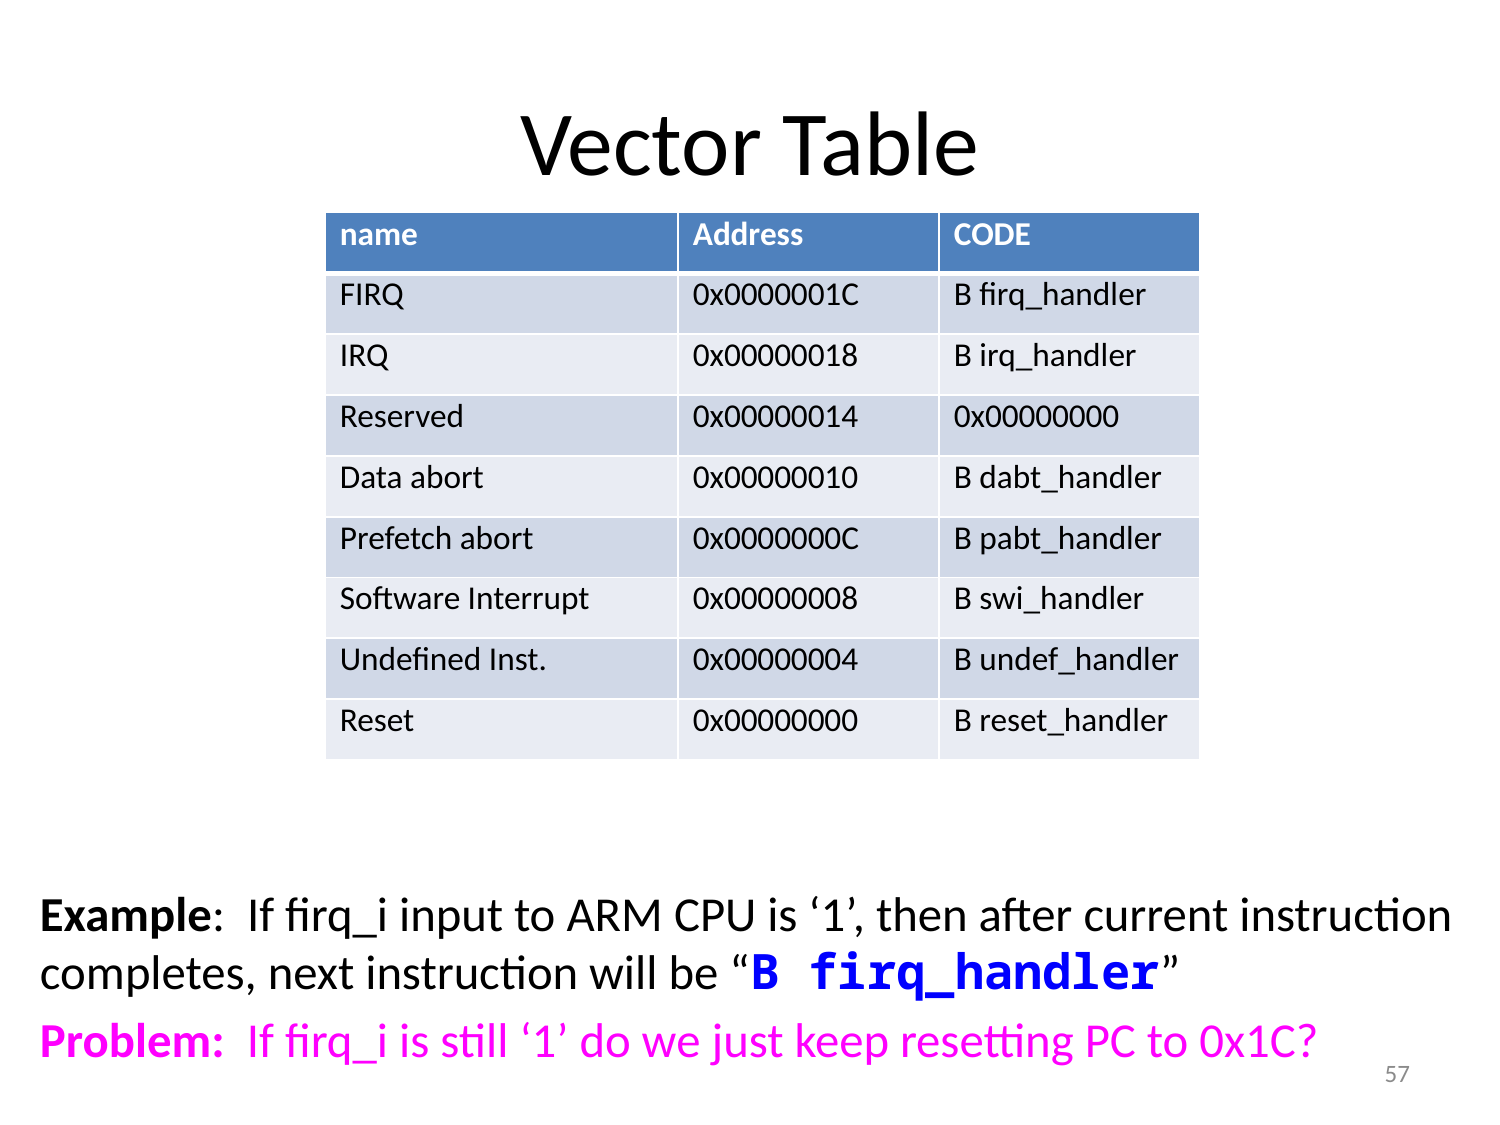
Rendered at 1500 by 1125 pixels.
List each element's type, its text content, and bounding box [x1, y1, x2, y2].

table_cell 0x0000001C [679, 276, 938, 333]
table_cell B undef_handler [940, 639, 1199, 698]
table_cell 0x00000014 [679, 396, 938, 455]
table_cell 0x00000000 [940, 396, 1199, 455]
table_cell 0x00000018 [679, 335, 938, 394]
table_cell FIRQ [326, 276, 677, 333]
table_cell Reserved [326, 396, 677, 455]
table_header Address [679, 213, 938, 271]
table_cell 0x00000000 [679, 700, 938, 759]
table_cell B pabt_handler [940, 518, 1199, 577]
table_cell B reset_handler [940, 700, 1199, 759]
table_cell Software Interrupt [326, 578, 677, 637]
list Example: If firq_i input to ARM CPU is ‘1’, then after current instruction completes, next instruction will be “B firq_handler” Problem: If firq_i is still ‘1’ do we just keep resetting PC to 0x1C? [24, 875, 1500, 1113]
slide_number 57 [1074, 1042, 1425, 1103]
table_cell 0x0000000C [679, 518, 938, 577]
table_cell B firq_handler [940, 276, 1199, 333]
table_cell 0x00000008 [679, 578, 938, 637]
table_cell Undefined Inst. [326, 639, 677, 698]
table_cell B swi_handler [940, 578, 1199, 637]
table_cell Data abort [326, 457, 677, 516]
table_cell B irq_handler [940, 335, 1199, 394]
table_cell B dabt_handler [940, 457, 1199, 516]
table_cell IRQ [326, 335, 677, 394]
table_cell 0x00000004 [679, 639, 938, 698]
table_cell Reset [326, 700, 677, 759]
title Vector Table [75, 45, 1425, 233]
table_cell 0x00000010 [679, 457, 938, 516]
table_header CODE [940, 213, 1199, 271]
table_header name [326, 213, 677, 271]
table_cell Prefetch abort [326, 518, 677, 577]
